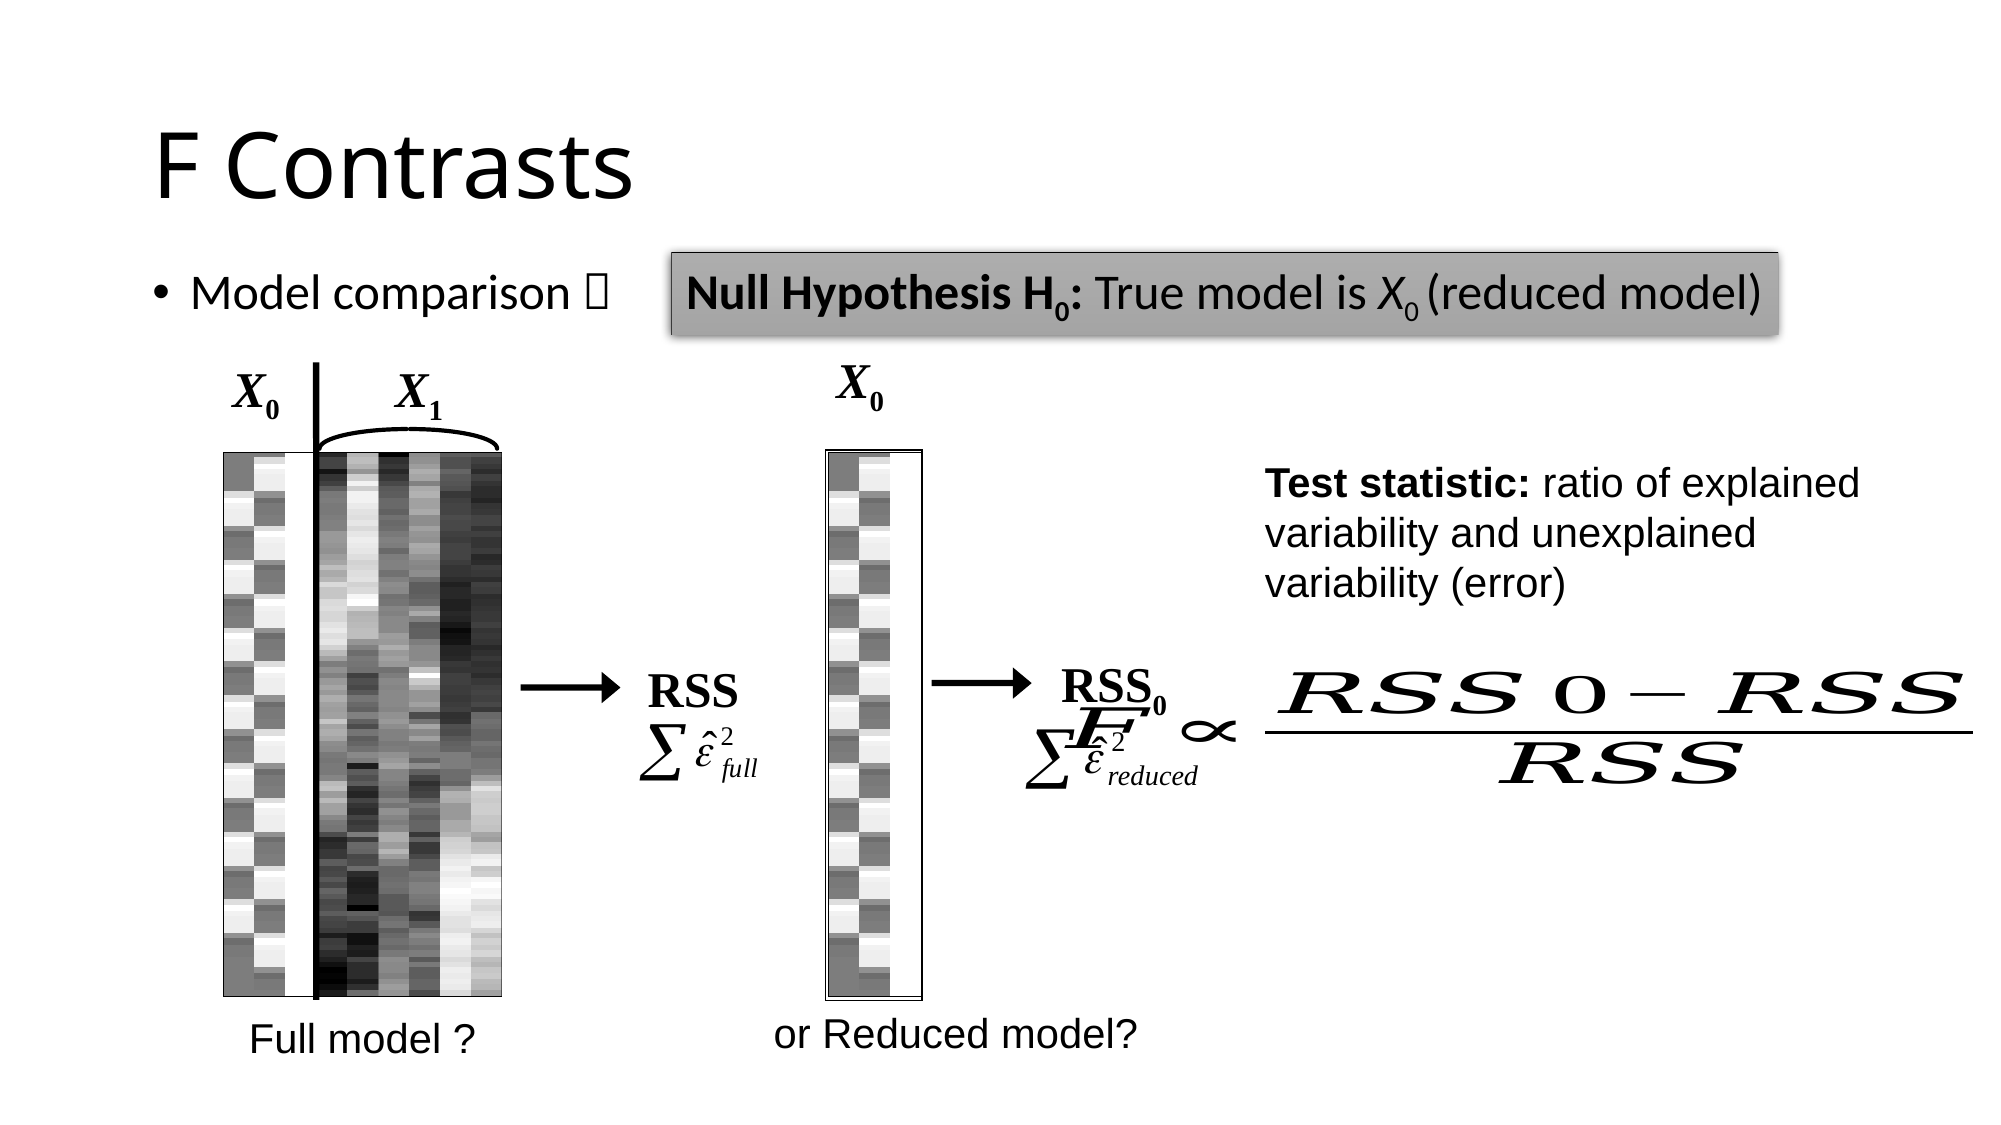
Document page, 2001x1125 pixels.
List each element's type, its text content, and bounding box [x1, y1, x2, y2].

text_box Full model ? [234, 1004, 503, 1070]
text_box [216, 349, 498, 1001]
text_box or Reduced model? [758, 999, 1165, 1065]
text_box X0 [821, 346, 900, 425]
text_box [931, 645, 1217, 802]
picture [826, 450, 922, 1000]
text_box Model comparison  [137, 259, 663, 330]
picture [498, 450, 503, 1000]
title F Contrasts [137, 59, 1863, 278]
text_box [520, 649, 771, 793]
text_box Test statistic: ratio of explained variability and unexplained variability (error) [1250, 448, 1930, 613]
text_box Null Hypothesis H0: True model is X0 (reduced model) [671, 252, 1779, 335]
